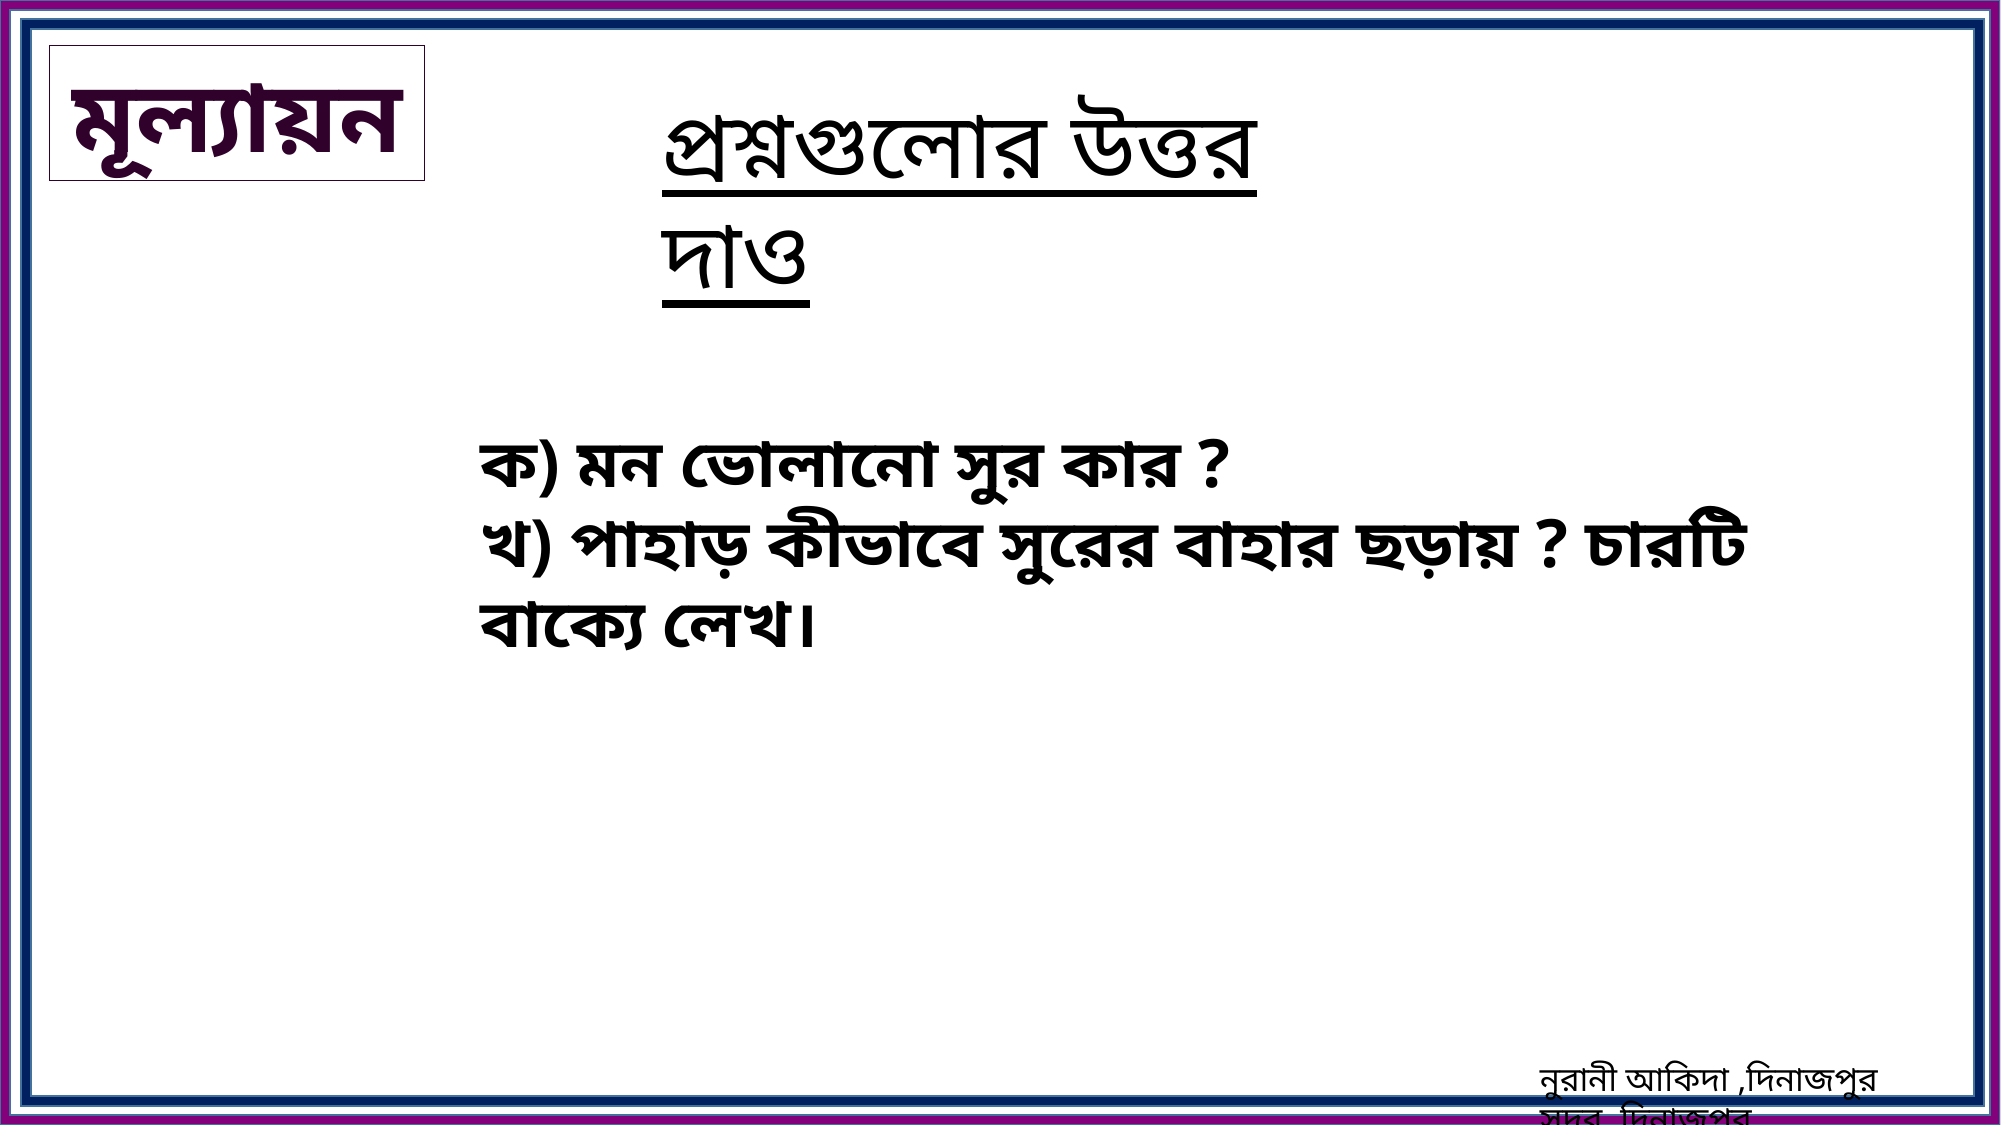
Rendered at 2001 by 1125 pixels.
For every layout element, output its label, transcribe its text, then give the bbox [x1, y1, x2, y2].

text_box ক) মন ভোলানো সুর কার ? খ) পাহাড় কীভাবে সুরের বাহার ছড়ায় ? চারটি বাক্যে লেখ। [465, 413, 1769, 669]
text_box মূল্যায়ন [49, 45, 425, 181]
text_box প্রশ্নগুলোর উত্তর দাও [647, 79, 1289, 315]
